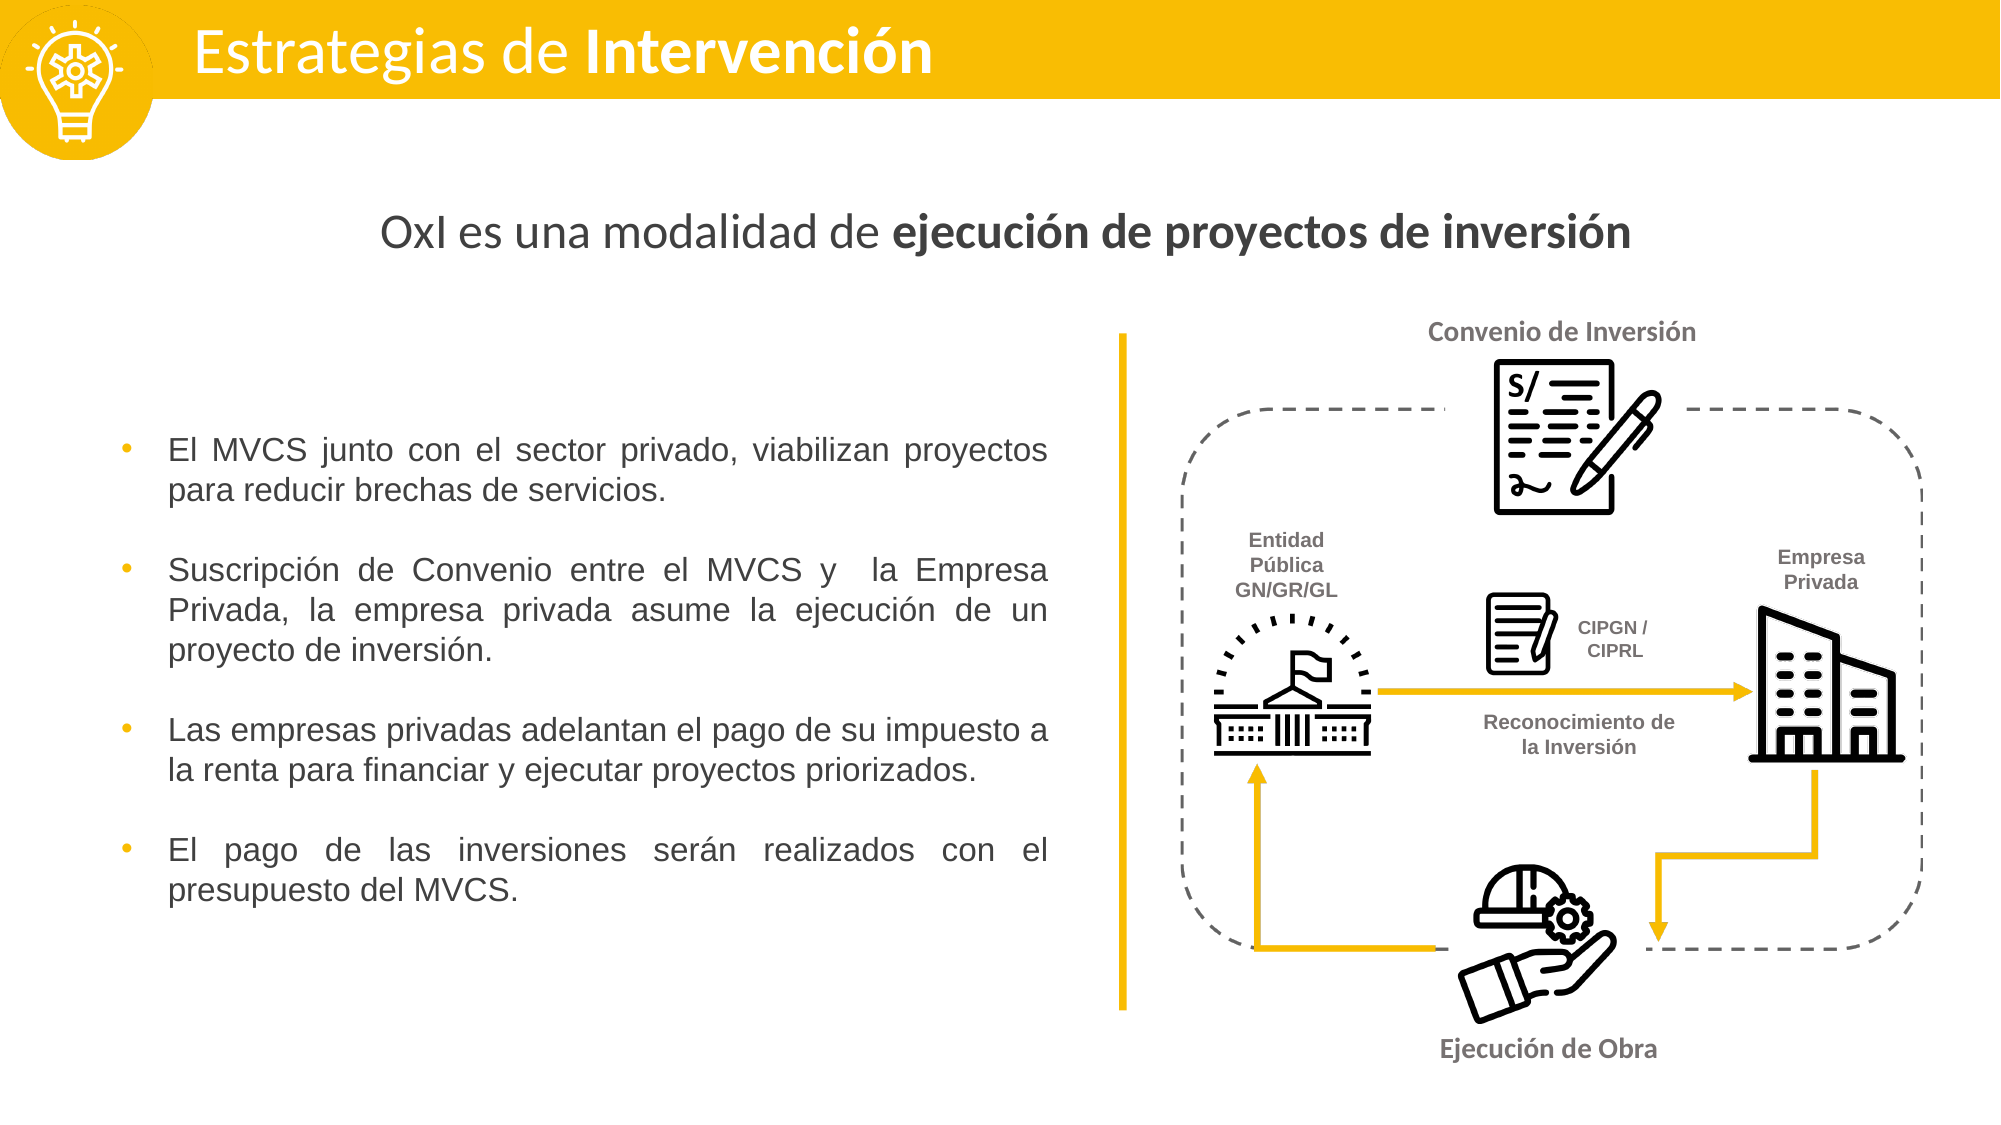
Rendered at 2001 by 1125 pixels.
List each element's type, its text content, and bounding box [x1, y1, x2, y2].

text_box [0, 0, 2000, 100]
picture [0, 5, 153, 160]
text_box Ejecución de Obra [1353, 1024, 1745, 1070]
picture [1180, 359, 1923, 1024]
text_box Estrategias de Intervención [178, 0, 1781, 95]
text_box OxI es una modalidad de ejecución de proyectos de inversión [153, 191, 1861, 267]
text_box Convenio de Inversión [1367, 306, 1759, 353]
text_box El MVCS junto con el sector privado, viabilizan proyectos para reducir brechas de servicios. Suscripción de Convenio entre el MVCS y la Empresa Privada, la empresa privada asume la ejecución de un proyecto de inversión. Las empresas privadas adelantan el pago de su impuesto a la renta para financiar y ejecutar proyectos priorizados. El pago de las inversiones serán realizados con el presupuesto del MVCS. [106, 421, 1065, 916]
text_box [1118, 332, 1128, 1011]
